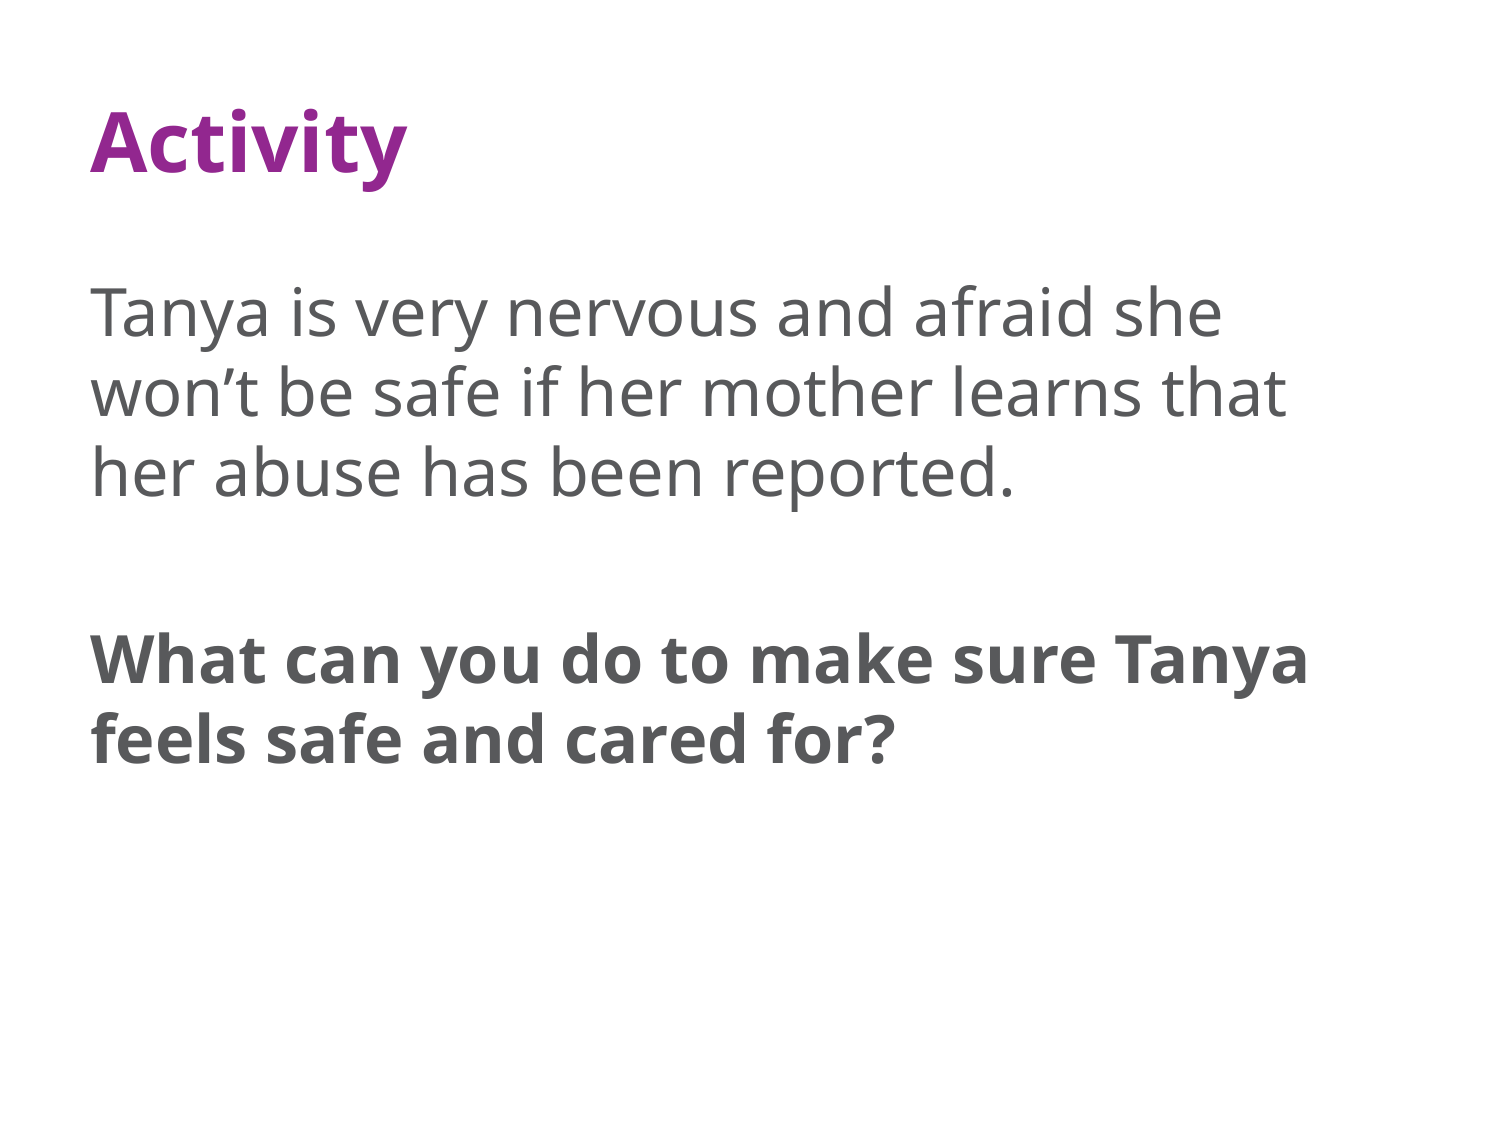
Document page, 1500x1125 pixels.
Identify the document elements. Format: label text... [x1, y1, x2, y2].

title Activity [75, 45, 1425, 233]
list Tanya is very nervous and afraid she won’t be safe if her mother learns that her abuse has been reported. What can you do to make sure Tanya feels safe and cared for? [75, 262, 1425, 1005]
